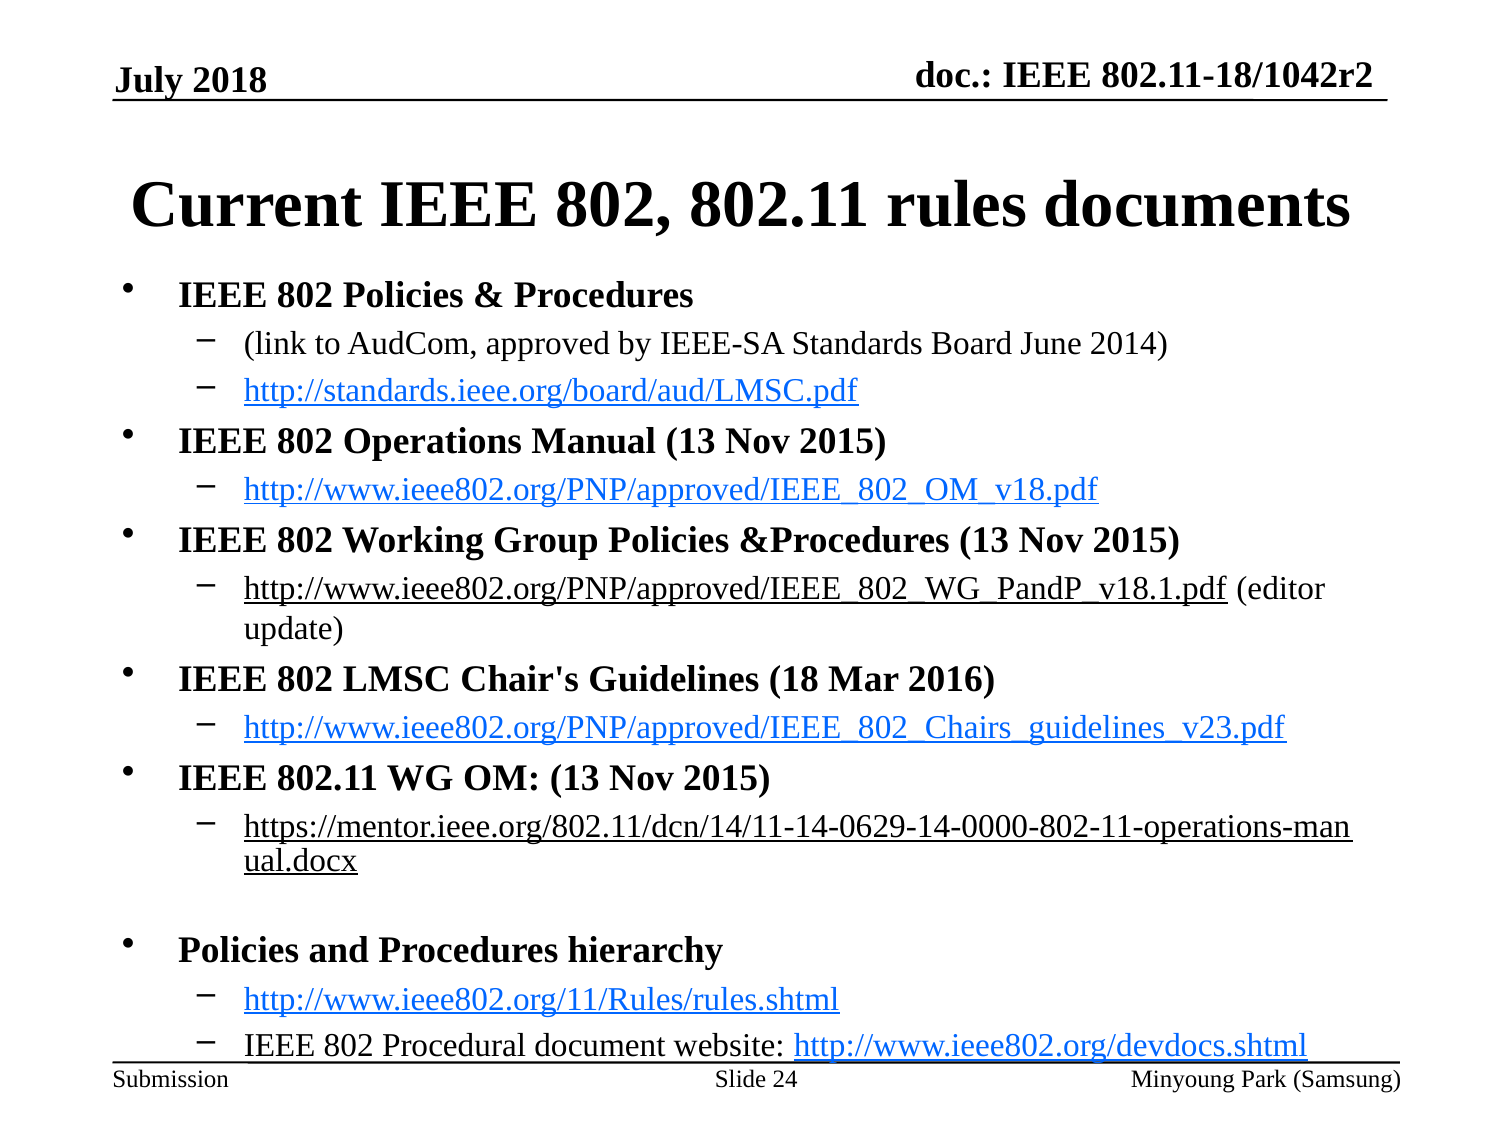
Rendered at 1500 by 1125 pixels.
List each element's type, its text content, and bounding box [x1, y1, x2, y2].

list IEEE 802 Policies & Procedures (link to AudCom, approved by IEEE-SA Standards Board June 2014) http://standards.ieee.org/board/aud/LMSC.pdf IEEE 802 Operations Manual (13 Nov 2015) http://www.ieee802.org/PNP/approved/IEEE_802_OM_v18.pdf IEEE 802 Working Group Policies &Procedures (13 Nov 2015) http://www.ieee802.org/PNP/approved/IEEE_802_WG_PandP_v18.1.pdf (editor update) IEEE 802 LMSC Chair's Guidelines (18 Mar 2016) http://www.ieee802.org/PNP/approved/IEEE_802_Chairs_guidelines_v23.pdf IEEE 802.11 WG OM: (13 Nov 2015) https://mentor.ieee.org/802.11/dcn/14/11-14-0629-14-0000-802-11-operations-manual.docx Policies and Procedures hierarchy http://www.ieee802.org/11/Rules/rules.shtml IEEE 802 Procedural document website: http://www.ieee802.org/devdocs.shtml [106, 262, 1382, 938]
footer Minyoung Park (Samsung) [949, 1061, 1402, 1093]
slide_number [114, 54, 335, 101]
slide_number Slide 24 [712, 1061, 800, 1093]
title Current IEEE 802, 802.11 rules documents [112, 112, 1388, 288]
